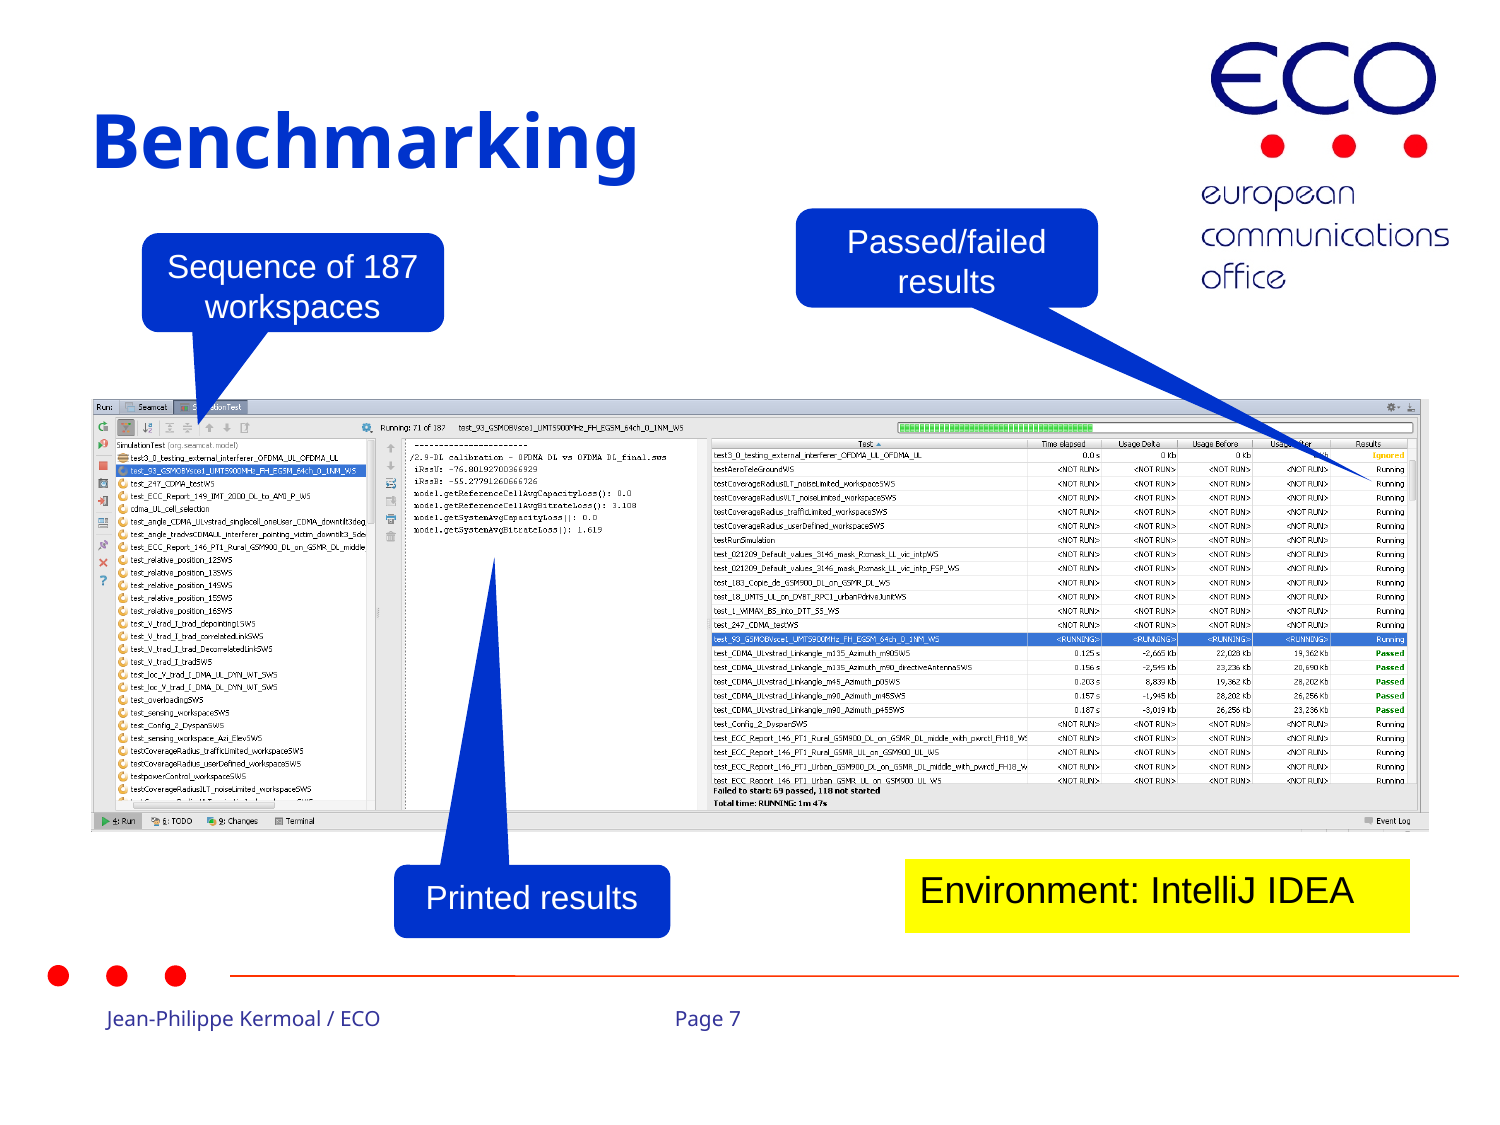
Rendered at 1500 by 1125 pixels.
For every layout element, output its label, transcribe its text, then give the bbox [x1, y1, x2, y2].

title Benchmarking [75, 45, 1425, 233]
text_box Printed results [394, 840, 671, 939]
picture [1201, 41, 1449, 289]
text_box Passed/failed results [795, 208, 1215, 397]
picture [91, 399, 1429, 832]
text_box Environment: IntelliJ IDEA [904, 858, 1412, 934]
text_box Sequence of 187 workspaces [141, 233, 445, 397]
